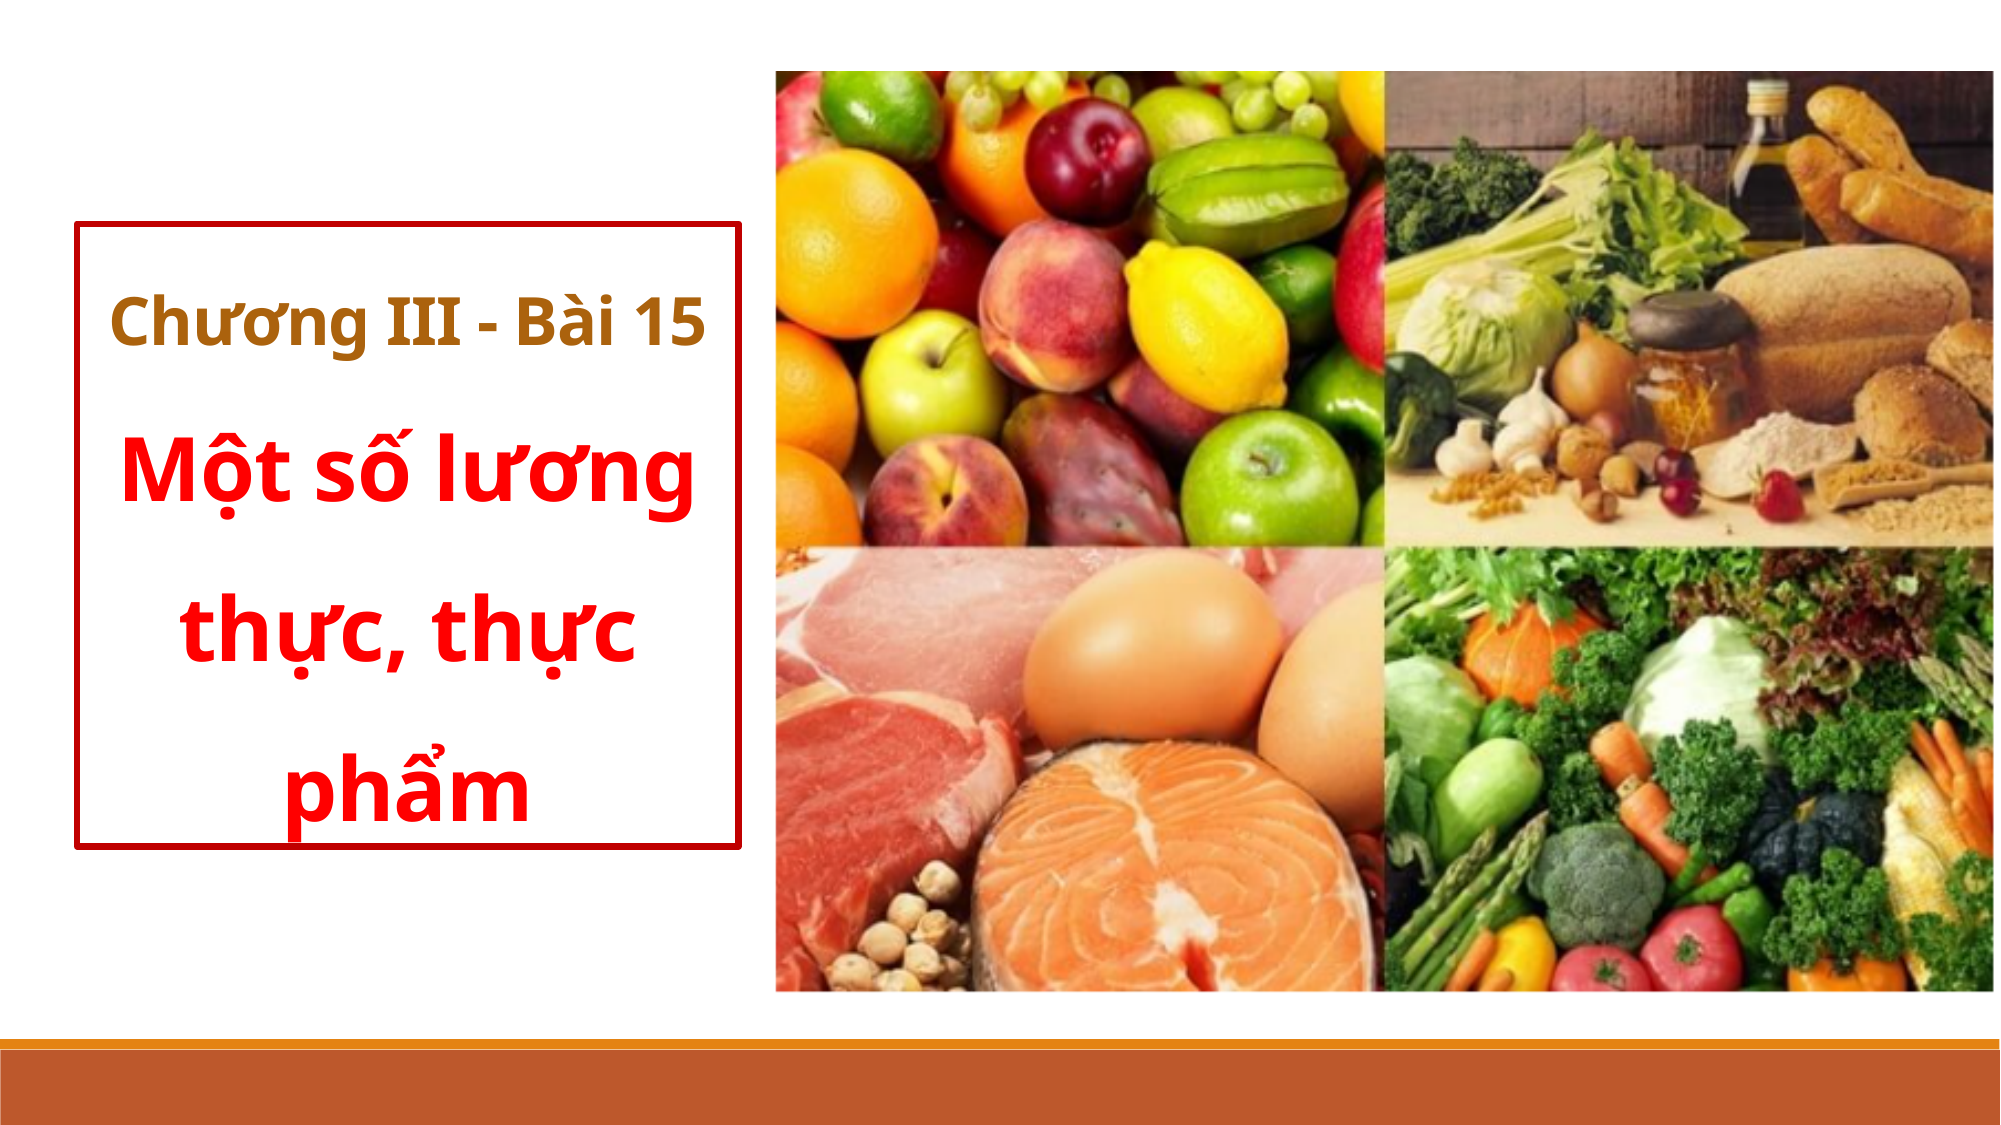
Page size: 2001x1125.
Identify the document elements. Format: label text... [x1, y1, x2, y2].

picture [774, 71, 2000, 999]
title Chương III - Bài 15 Một số lương thực, thực phẩm [76, 223, 739, 847]
